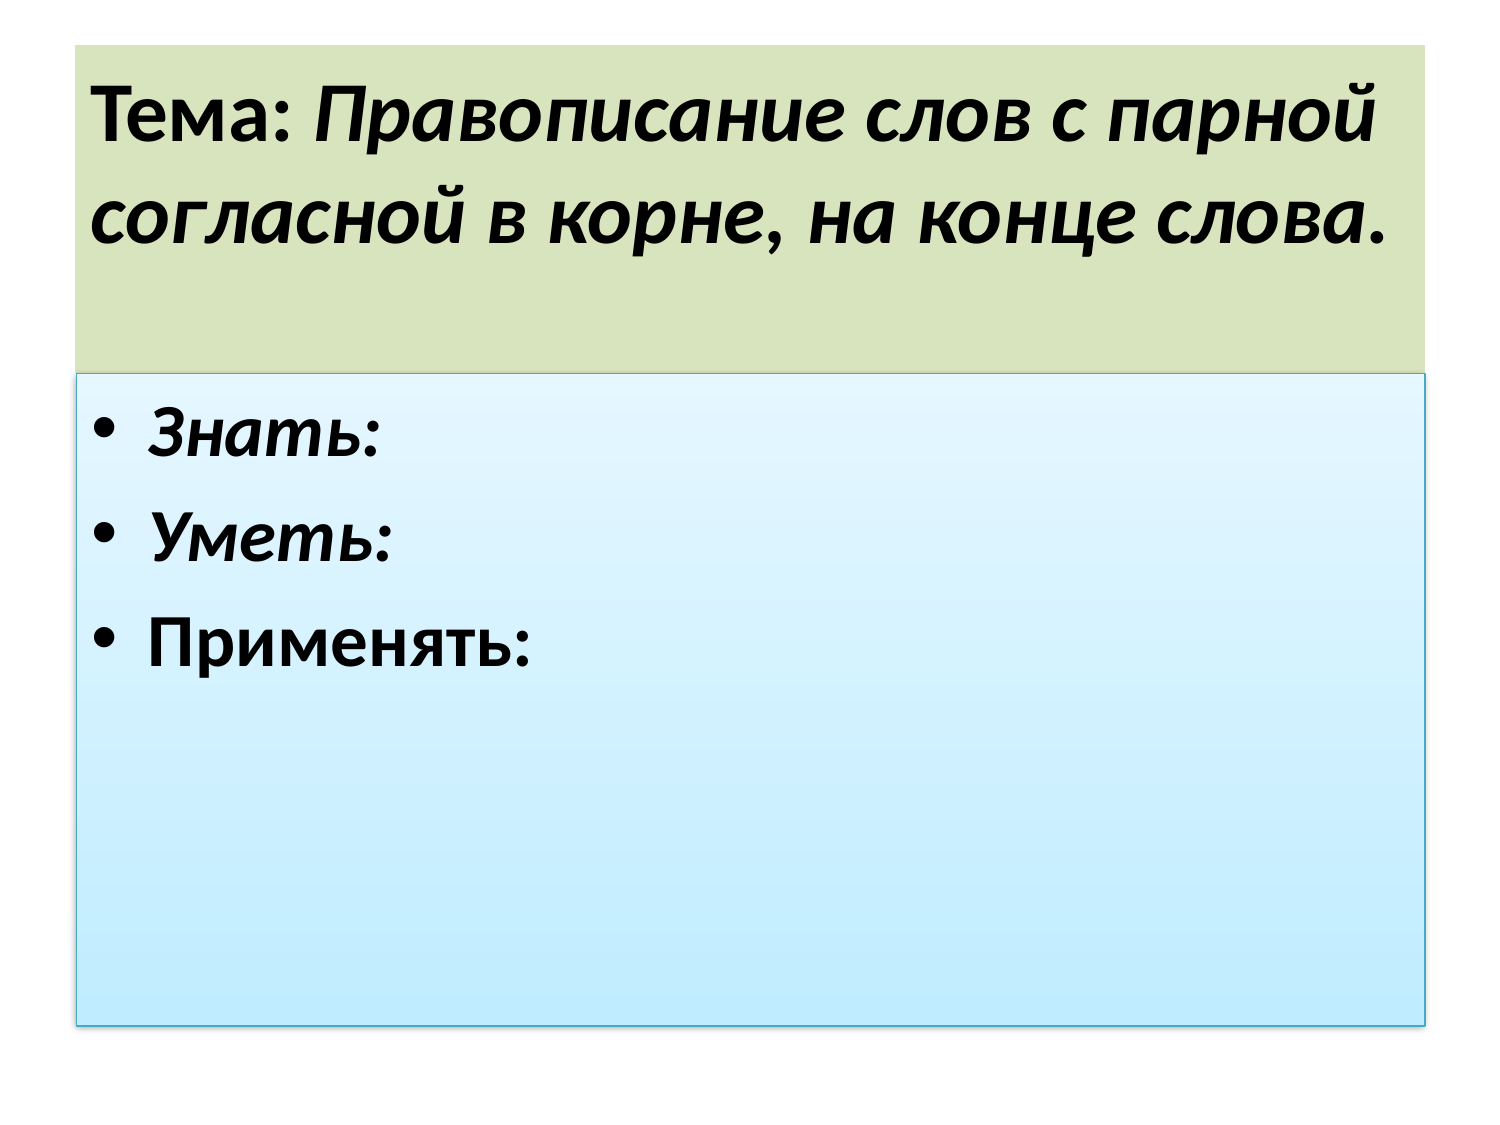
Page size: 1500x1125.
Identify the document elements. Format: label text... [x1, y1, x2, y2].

list Знать: Уметь: Применять: [76, 373, 1426, 1027]
title Тема: Правописание слов с парной согласной в корне, на конце слова. [75, 45, 1425, 372]
